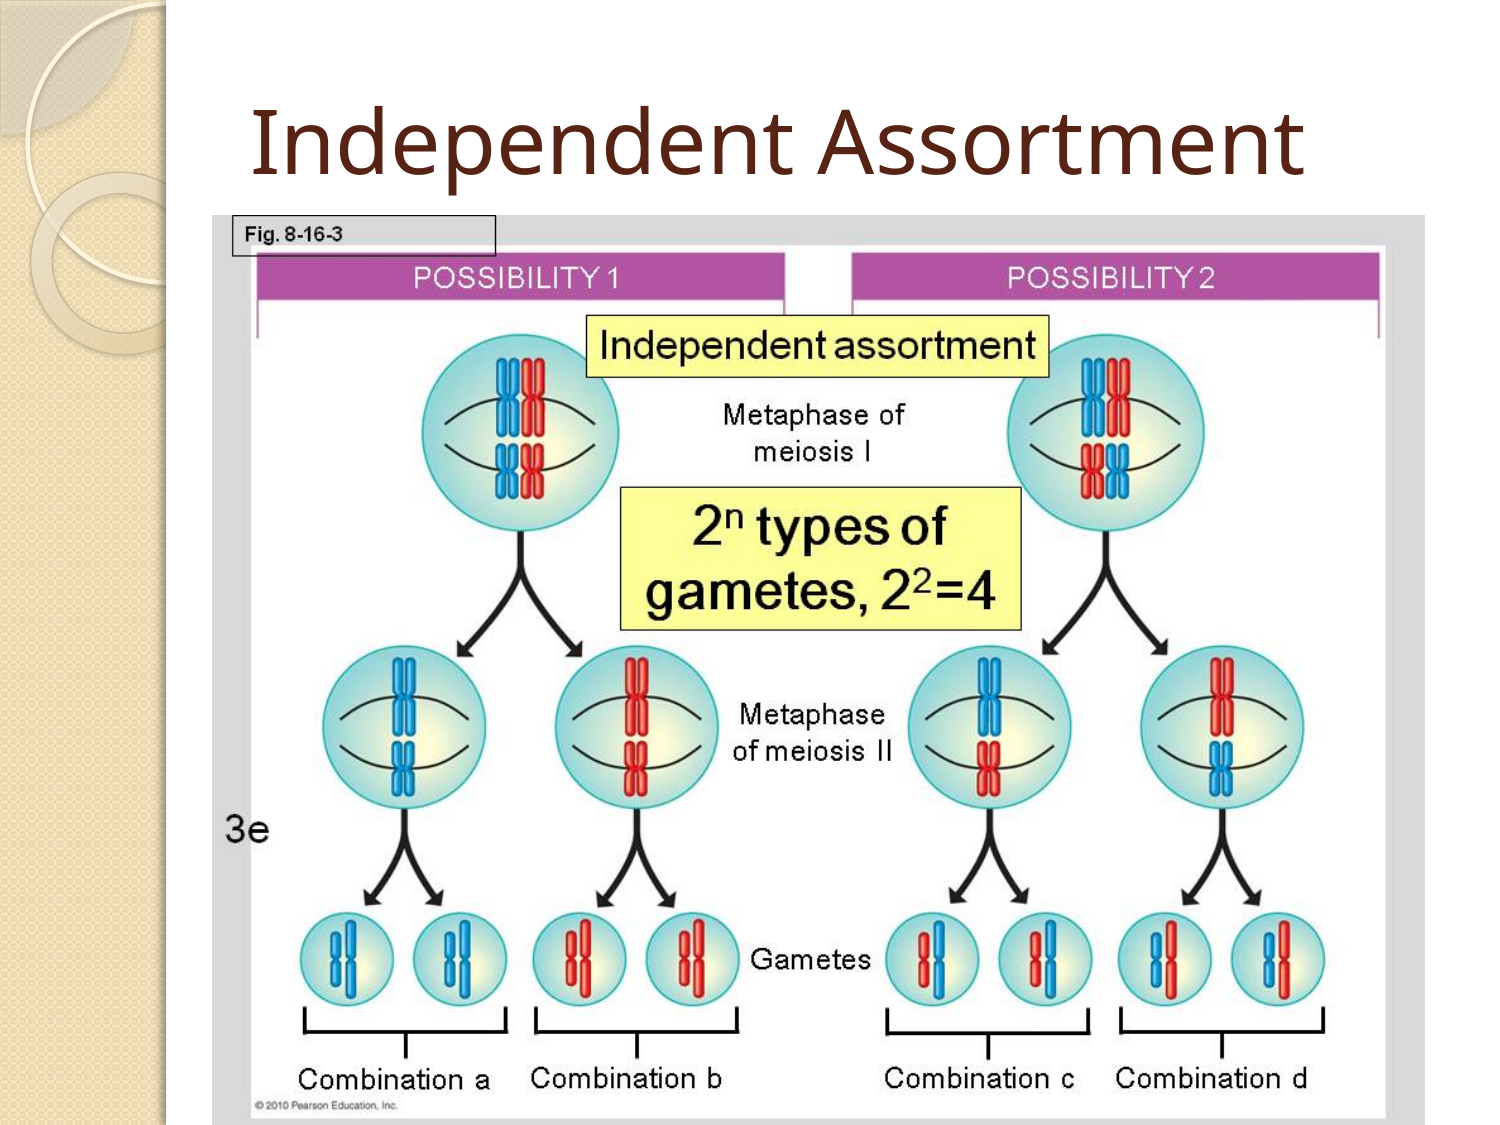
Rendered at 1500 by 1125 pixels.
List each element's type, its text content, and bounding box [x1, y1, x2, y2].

title Independent Assortment [235, 45, 1466, 233]
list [212, 215, 1426, 1125]
